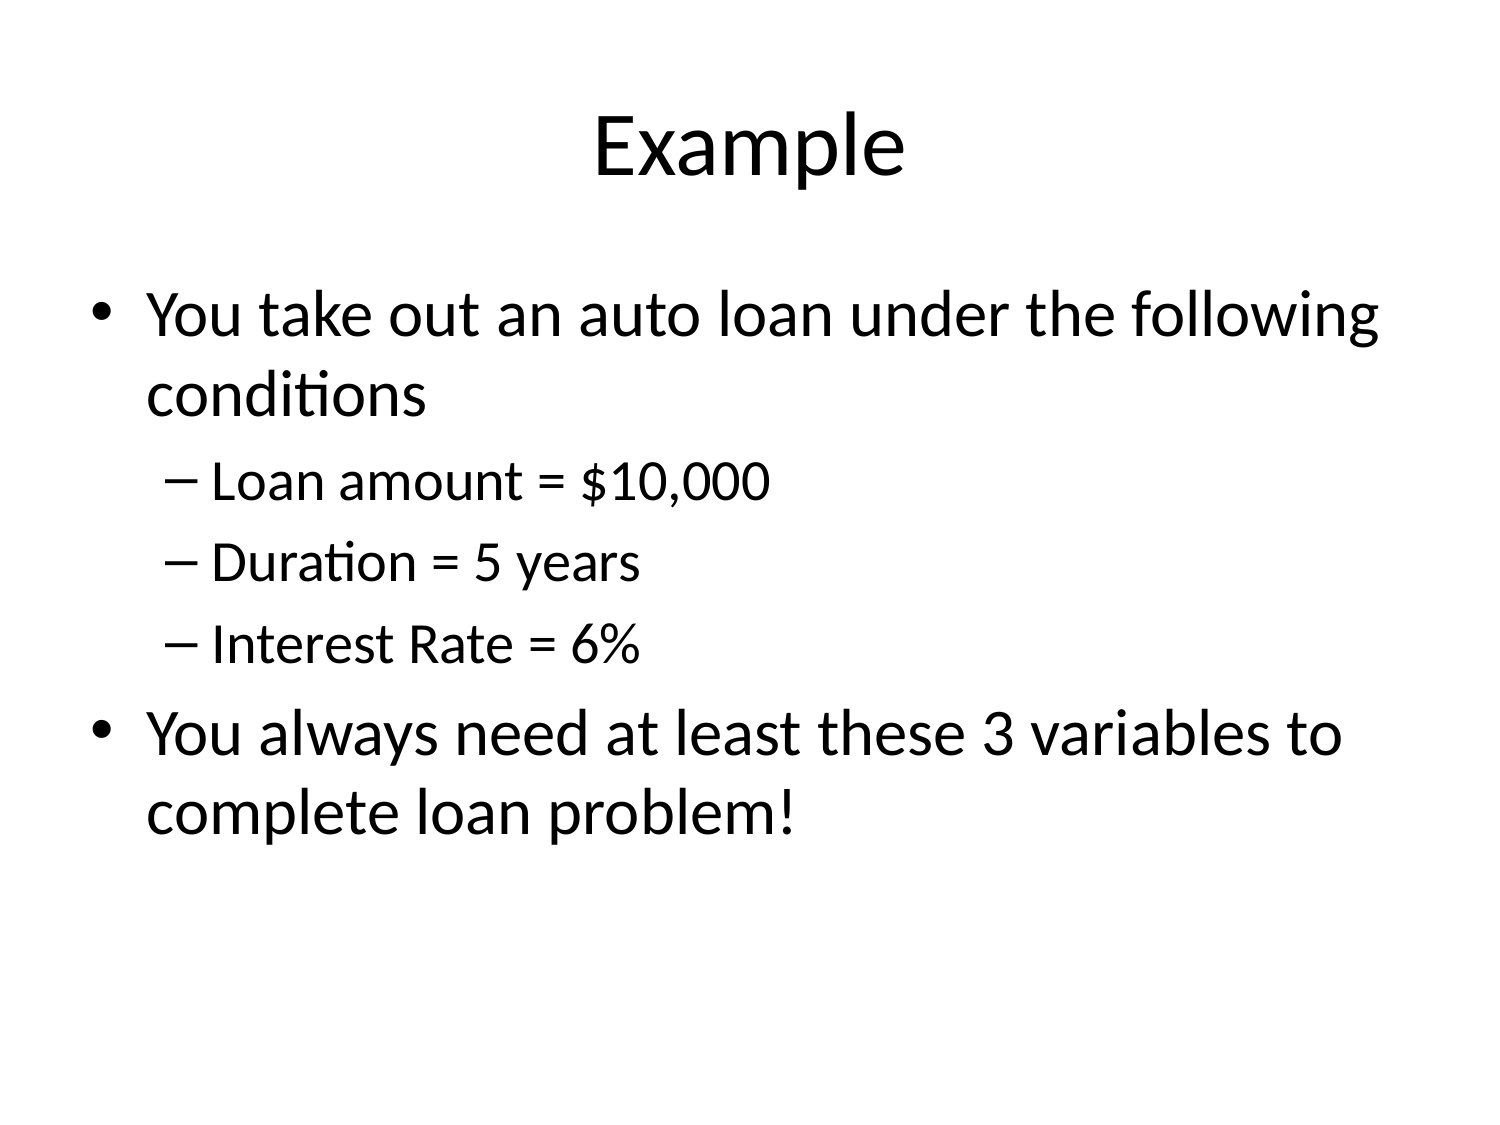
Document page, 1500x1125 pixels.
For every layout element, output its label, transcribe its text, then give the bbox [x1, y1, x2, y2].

title Example [75, 45, 1425, 233]
list You take out an auto loan under the following conditions Loan amount = $10,000 Duration = 5 years Interest Rate = 6% You always need at least these 3 variables to complete loan problem! [75, 262, 1425, 1005]
